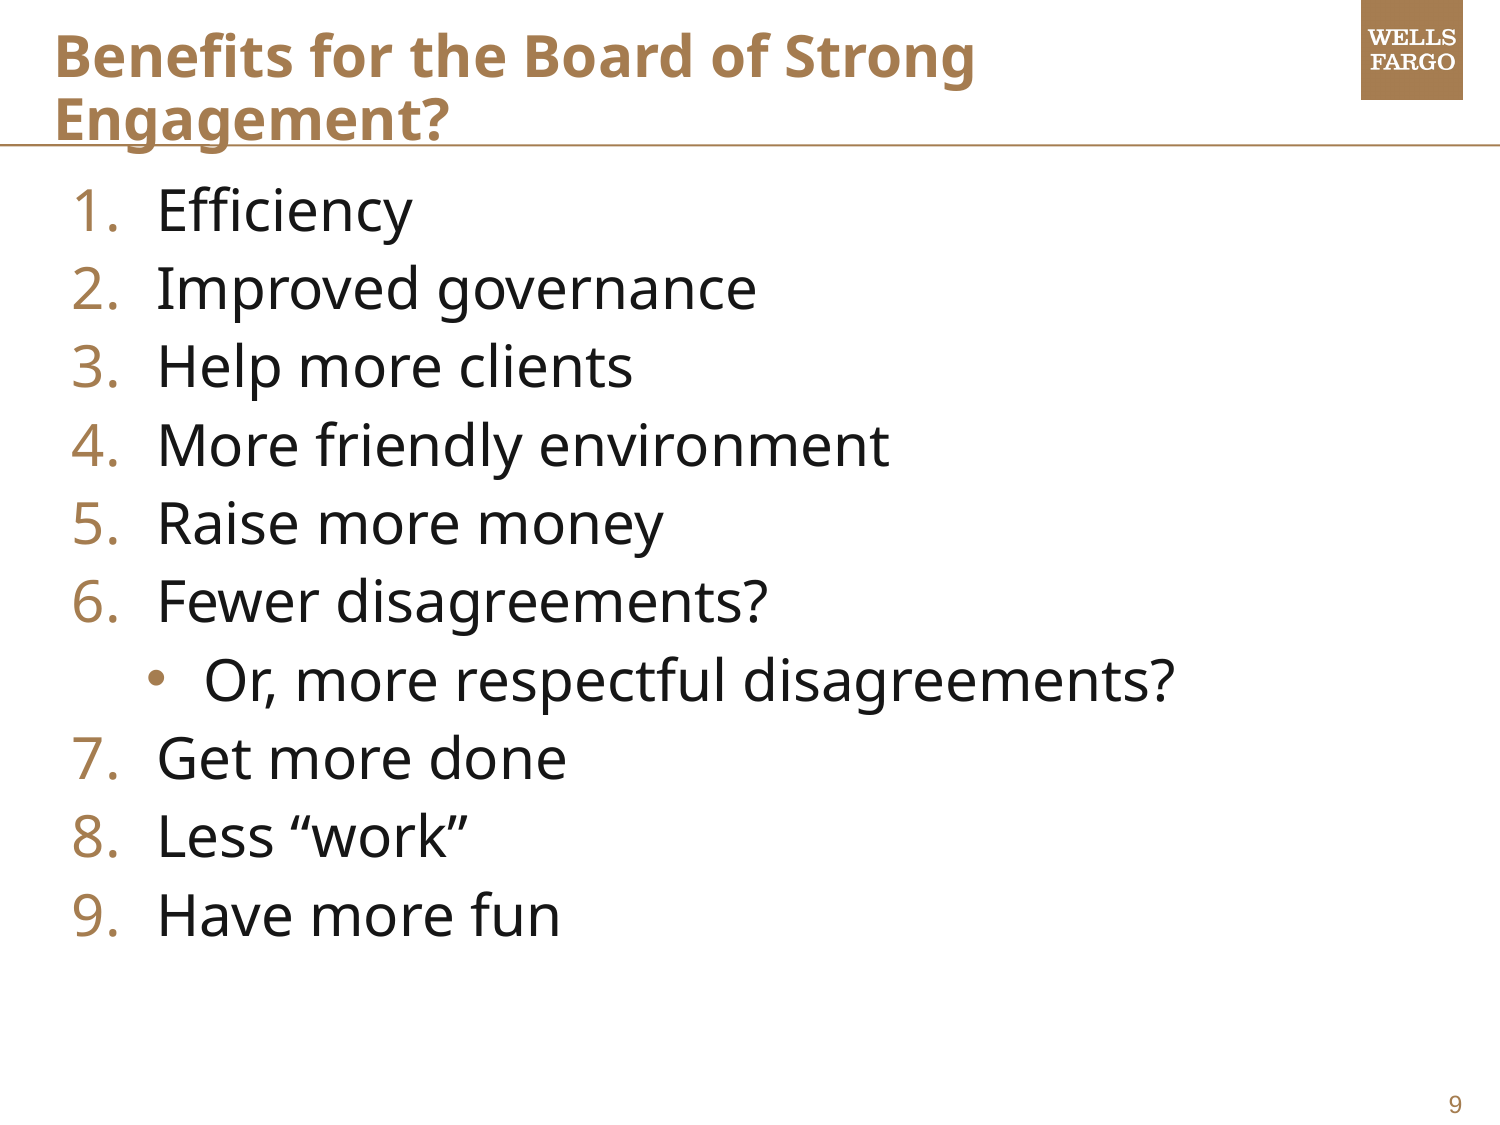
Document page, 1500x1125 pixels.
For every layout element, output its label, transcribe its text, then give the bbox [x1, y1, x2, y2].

picture [1361, 0, 1463, 100]
text_box Efficiency Improved governance Help more clients More friendly environment Raise more money Fewer disagreements? Or, more respectful disagreements? Get more done Less “work” Have more fun [56, 165, 1392, 956]
title Benefits for the Board of Strong Engagement? [53, 26, 1343, 154]
